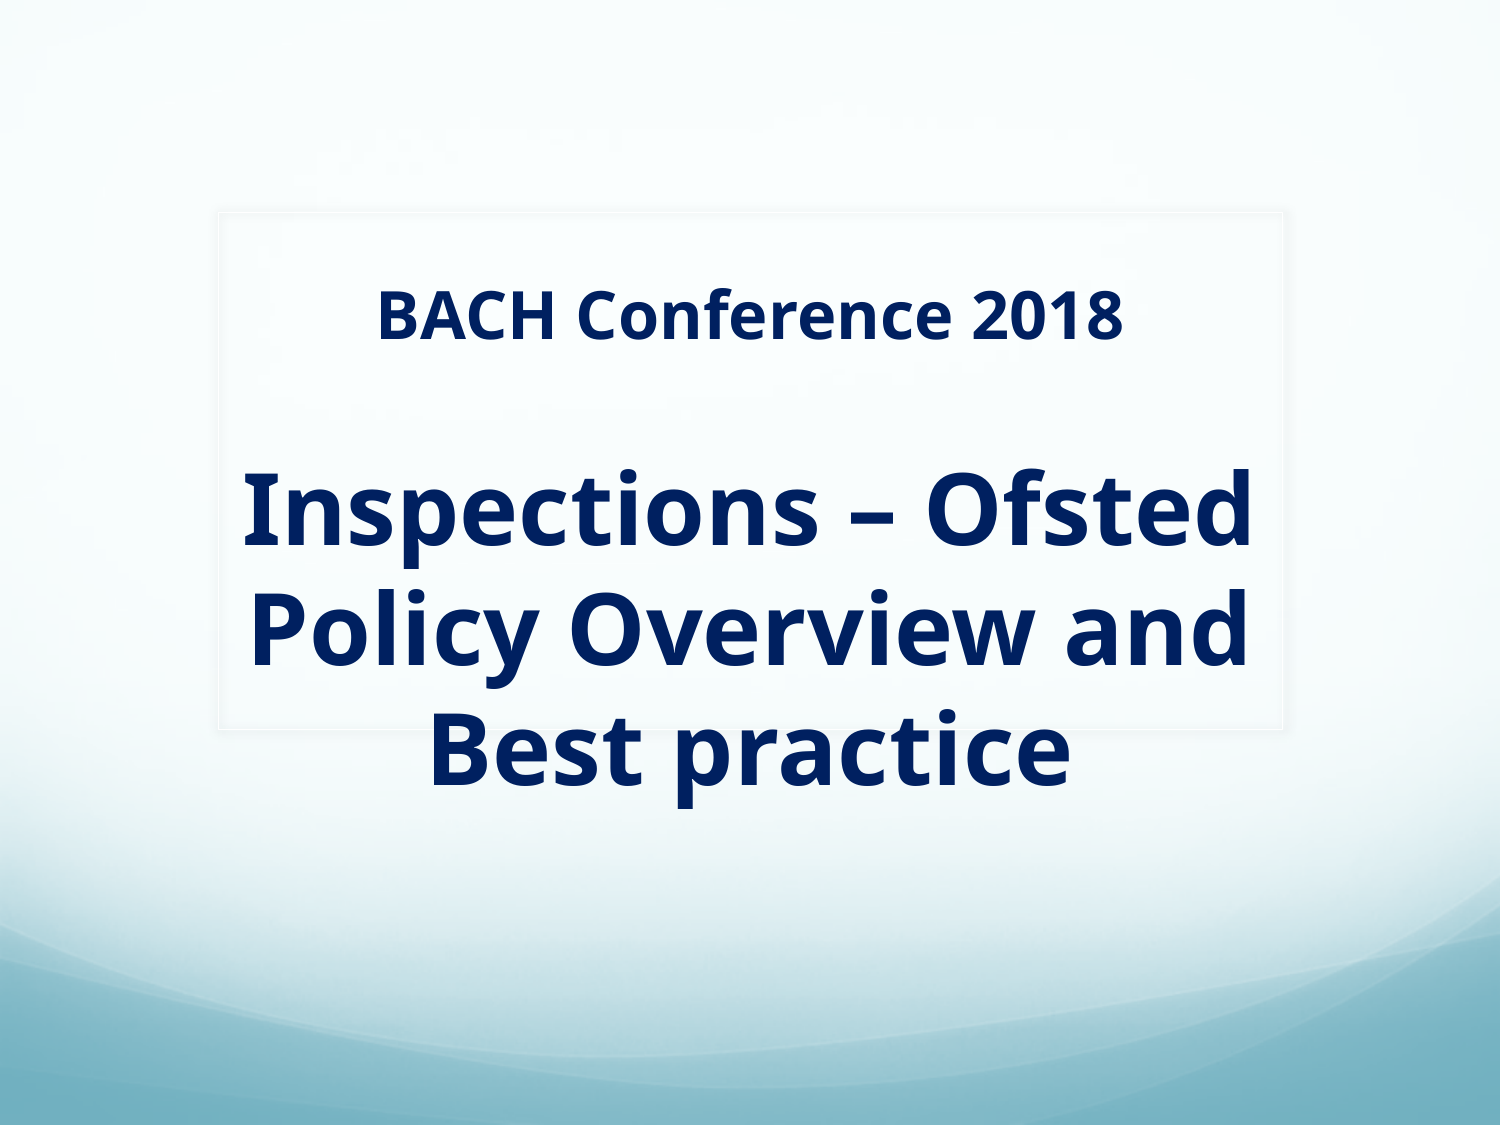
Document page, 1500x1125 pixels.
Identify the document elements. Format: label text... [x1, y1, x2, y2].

subtitle BACH Conference 2018 Inspections – Ofsted Policy Overview and Best practice [187, 179, 1313, 902]
